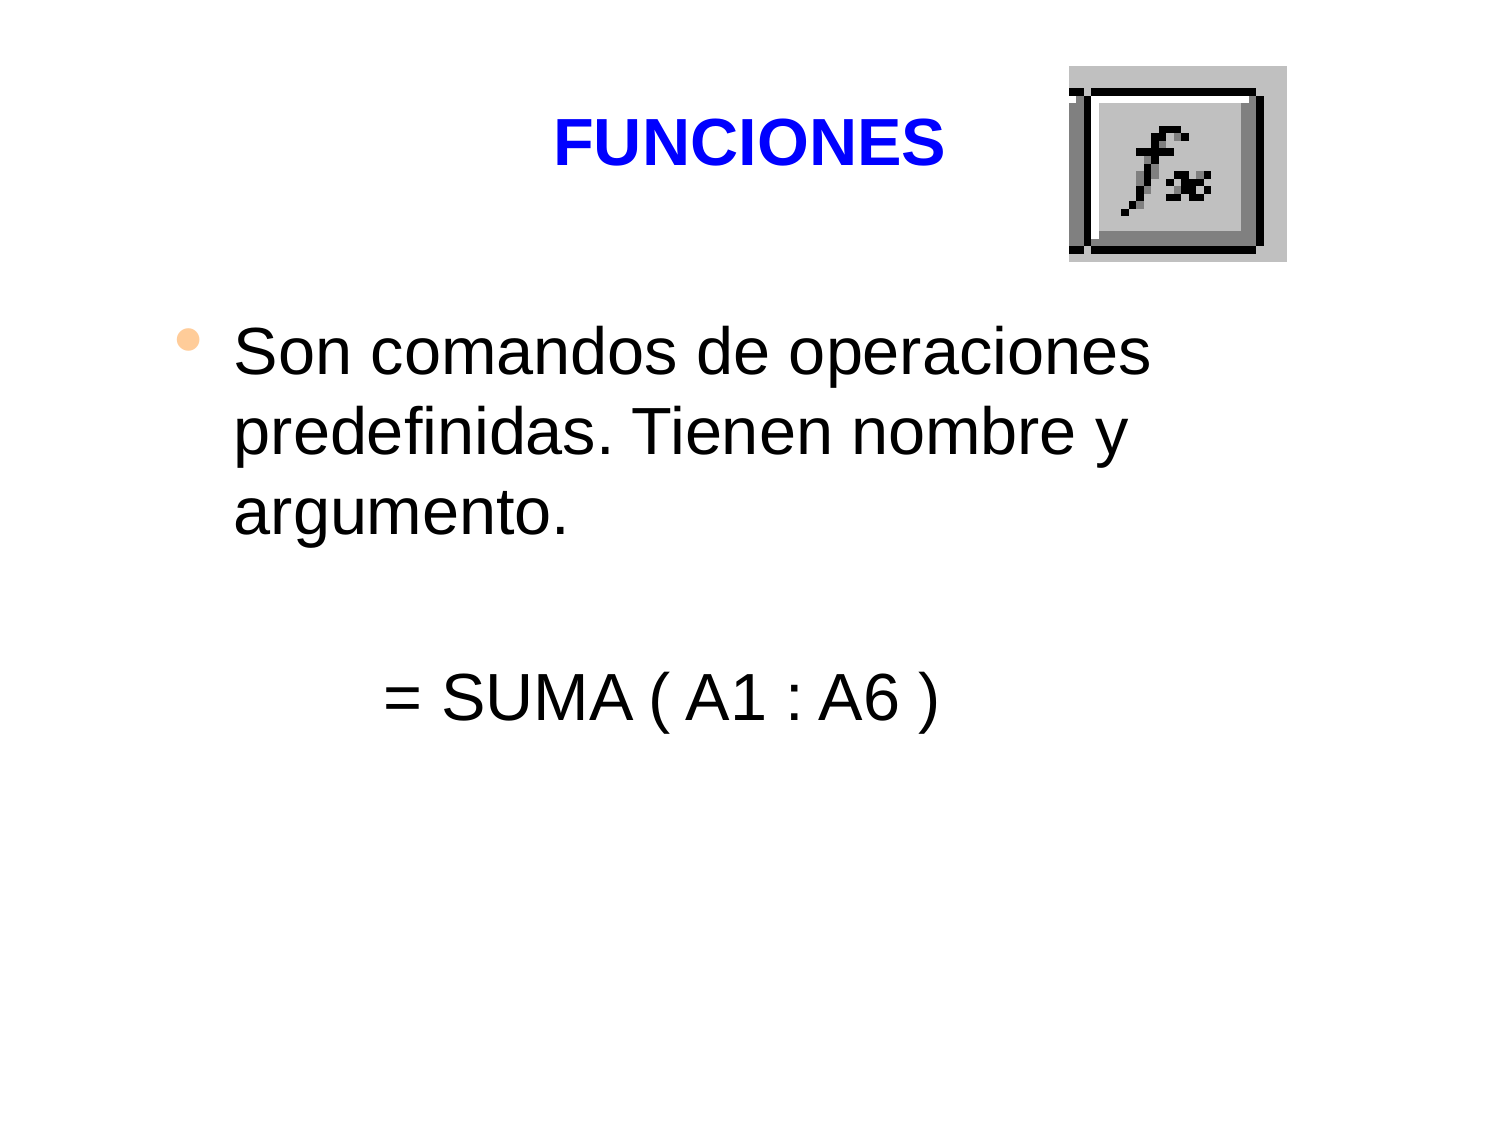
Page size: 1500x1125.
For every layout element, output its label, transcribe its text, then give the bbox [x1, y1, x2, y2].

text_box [1068, 66, 1287, 262]
title FUNCIONES [74, 44, 1426, 233]
list Son comandos de operaciones predefinidas. Tienen nombre y argumento. = SUMA ( A1 : A6 ) [162, 299, 1438, 776]
